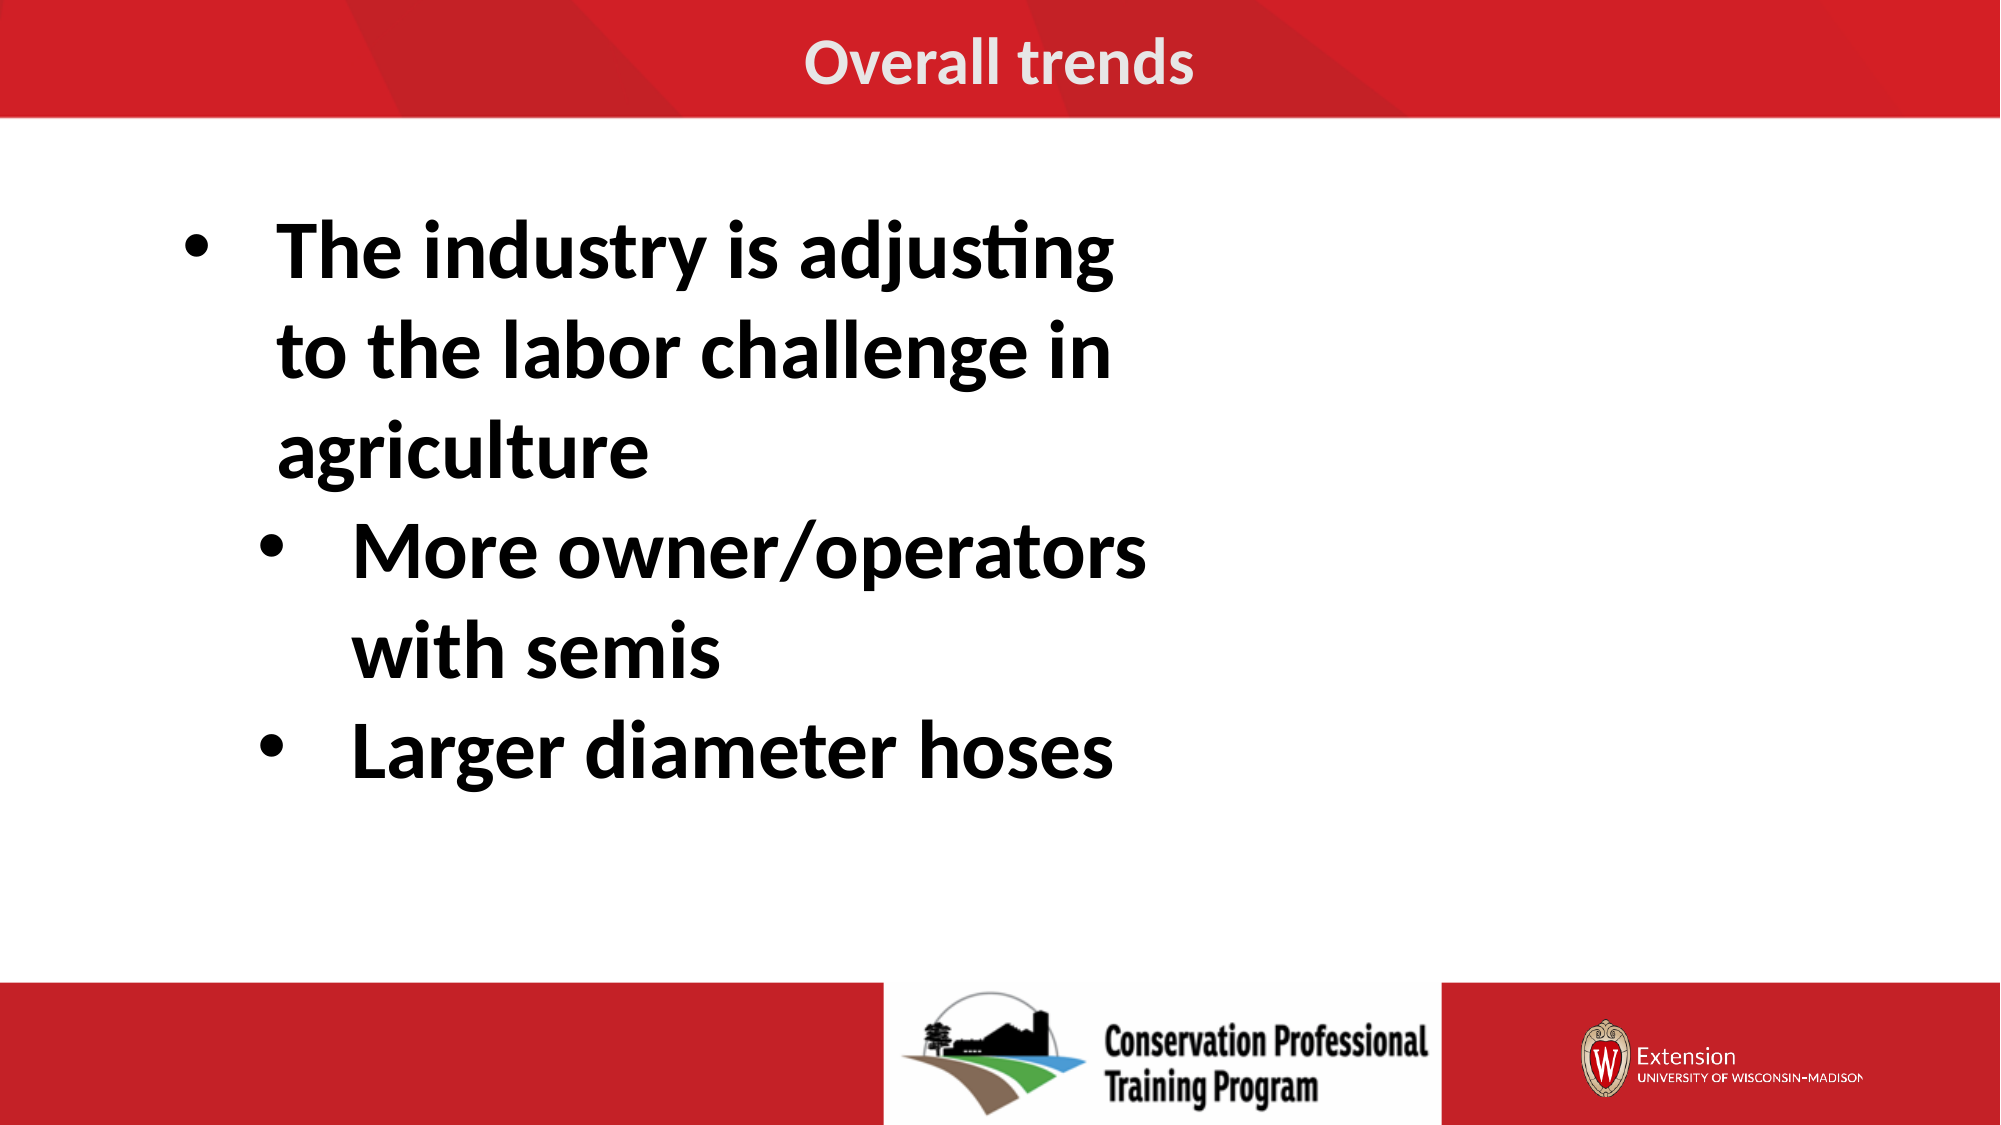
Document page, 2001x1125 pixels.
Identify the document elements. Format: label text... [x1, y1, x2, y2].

picture [1579, 1019, 1863, 1097]
picture [0, 0, 2000, 120]
text_box [0, 982, 167, 1125]
text_box The industry is adjusting to the labor challenge in agriculture More owner/operators with semis Larger diameter hoses [167, 187, 1177, 1125]
picture [883, 982, 1442, 1125]
text_box [1442, 982, 2000, 1125]
